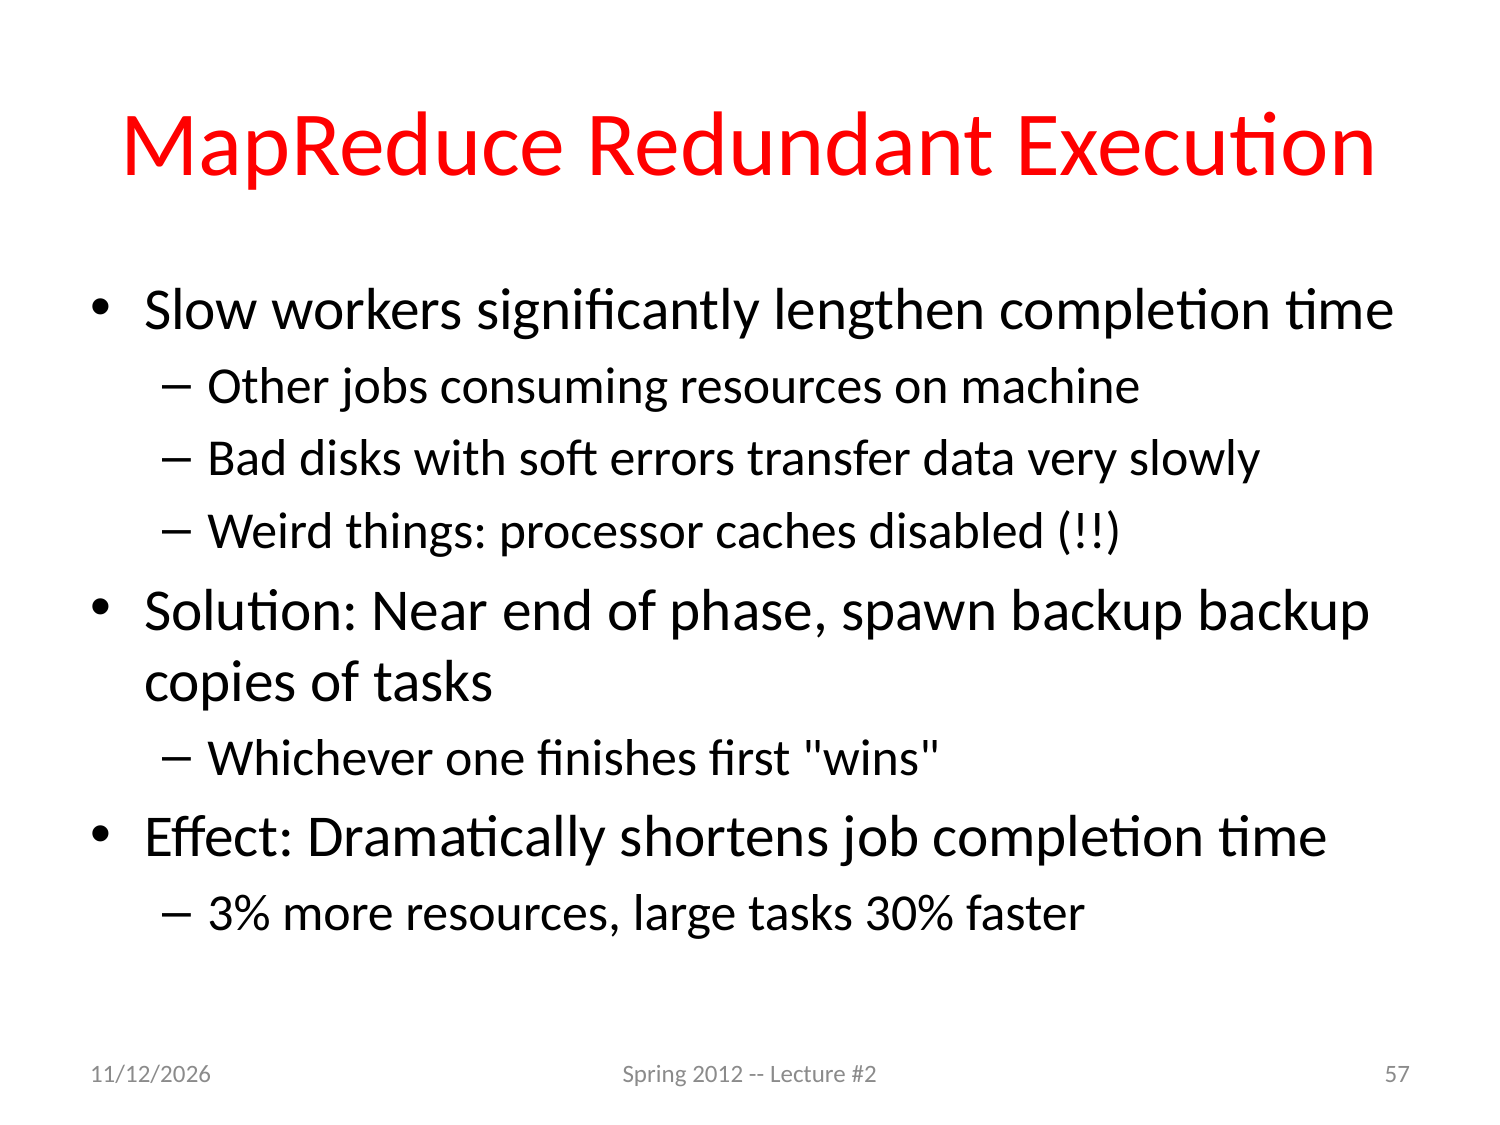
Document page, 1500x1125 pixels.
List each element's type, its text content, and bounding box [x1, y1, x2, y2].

footer Spring 2012 -- Lecture #2 [512, 1042, 988, 1103]
slide_number 57 [1074, 1042, 1425, 1103]
title MapReduce Redundant Execution [75, 45, 1425, 233]
list Slow workers significantly lengthen completion time Other jobs consuming resources on machine Bad disks with soft errors transfer data very slowly Weird things: processor caches disabled (!!) Solution: Near end of phase, spawn backup backup copies of tasks Whichever one finishes first "wins" Effect: Dramatically shortens job completion time 3% more resources, large tasks 30% faster [75, 262, 1425, 1005]
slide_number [75, 1042, 425, 1103]
